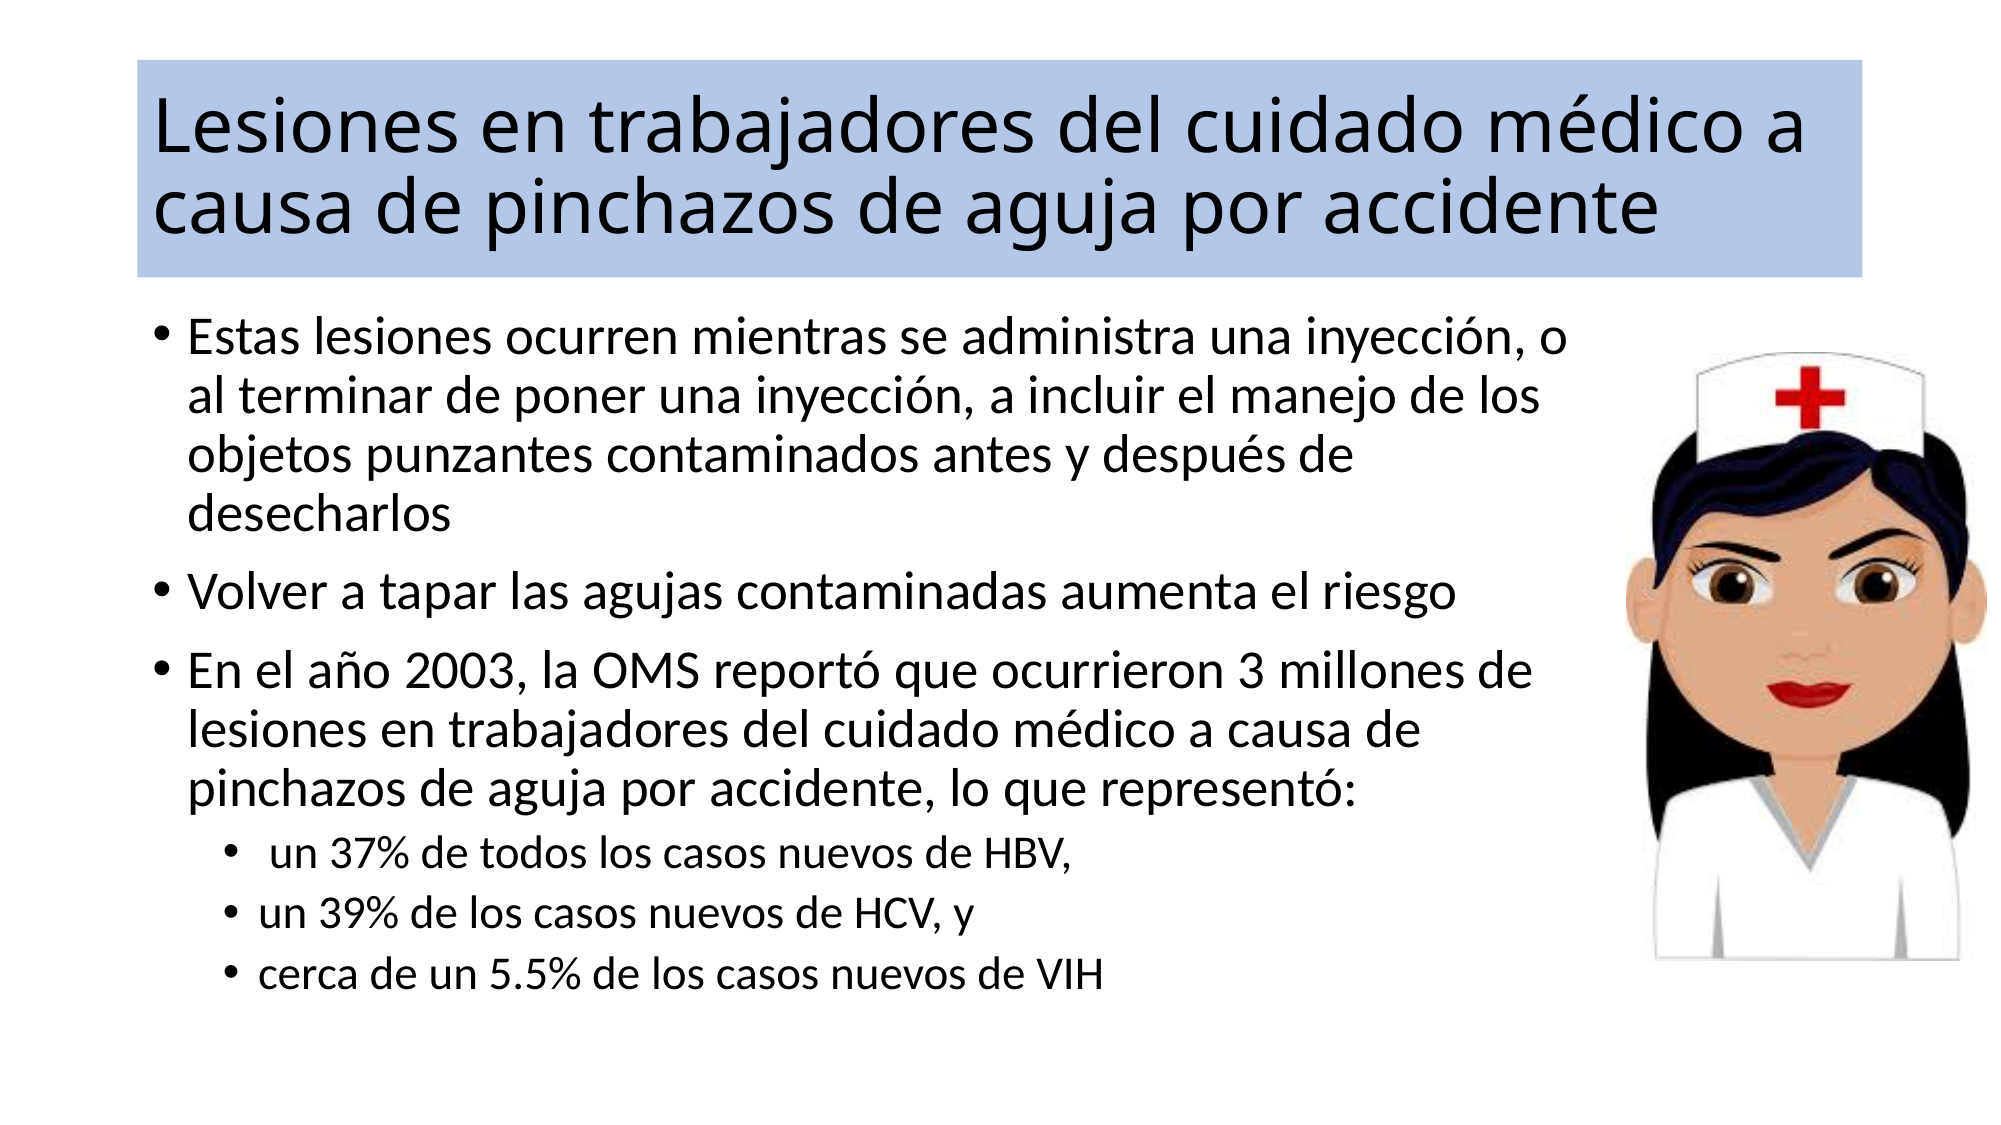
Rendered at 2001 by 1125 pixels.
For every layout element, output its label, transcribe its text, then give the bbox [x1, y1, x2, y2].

title Lesiones en trabajadores del cuidado médico a causa de pinchazos de aguja por accidente [137, 59, 1863, 278]
list Estas lesiones ocurren mientras se administra una inyección, o al terminar de poner una inyección, a incluir el manejo de los objetos punzantes contaminados antes y después de desecharlos Volver a tapar las agujas contaminadas aumenta el riesgo En el año 2003, la OMS reportó que ocurrieron 3 millones de lesiones en trabajadores del cuidado médico a causa de pinchazos de aguja por accidente, lo que representó: un 37% de todos los casos nuevos de HBV, un 39% de los casos nuevos de HCV, y cerca de un 5.5% de los casos nuevos de VIH [137, 299, 1627, 1014]
picture [1626, 352, 1987, 961]
